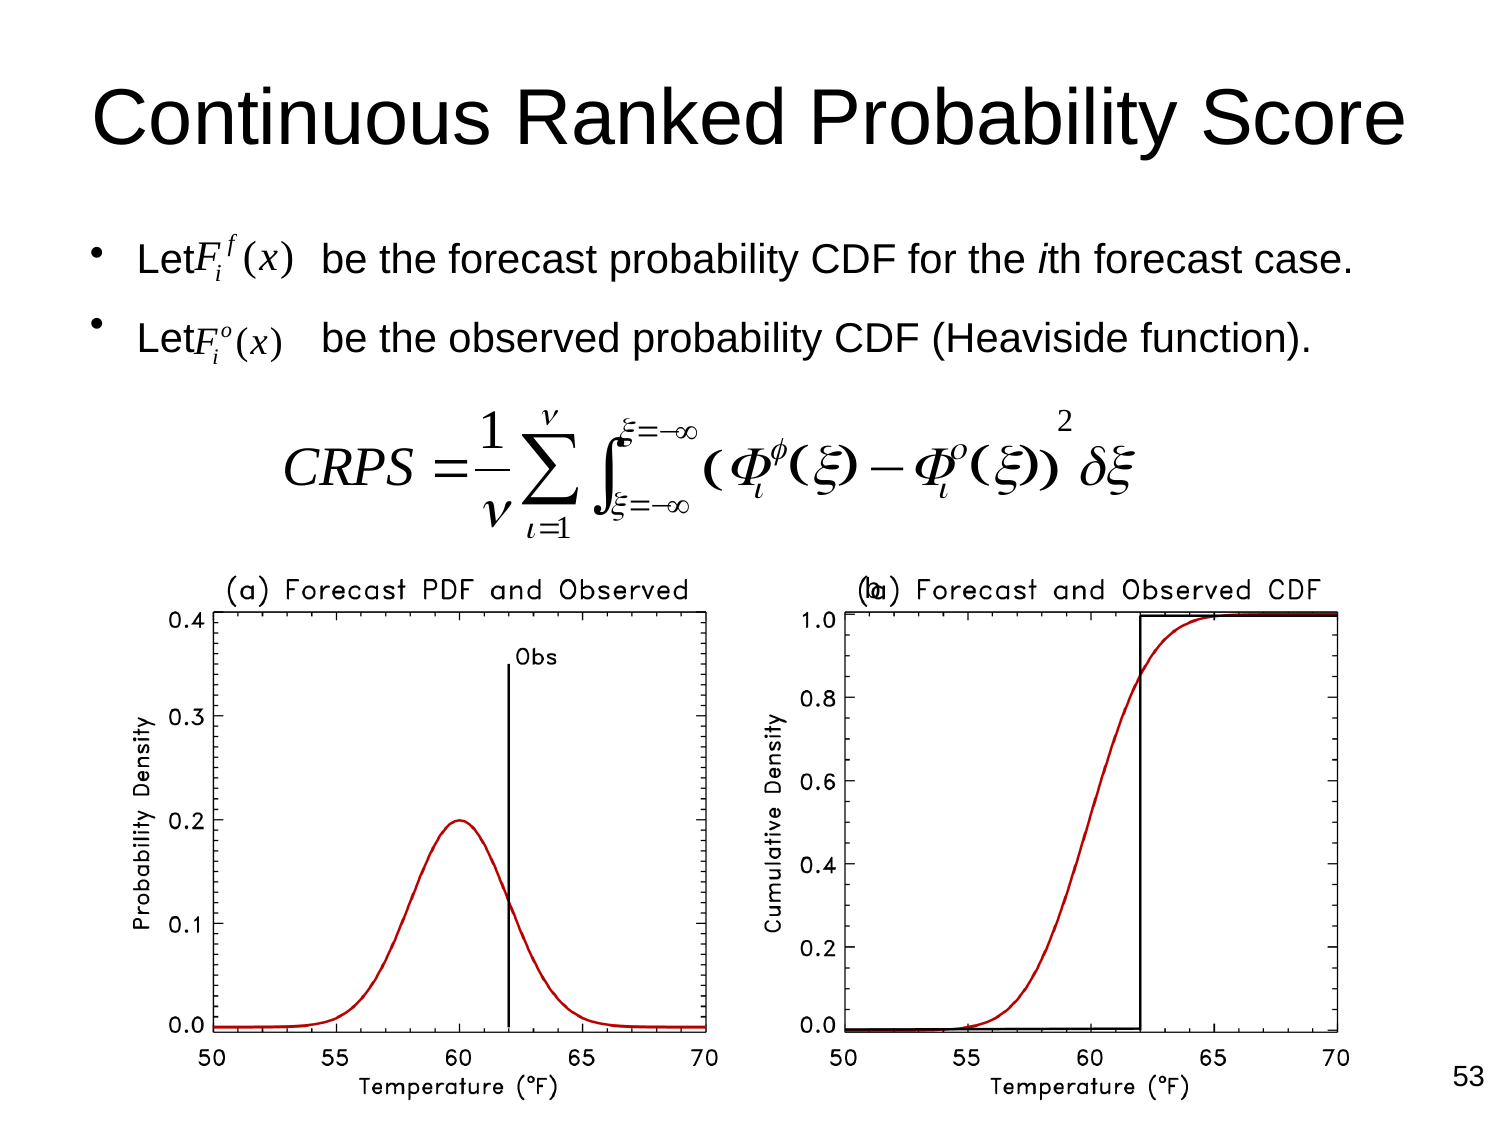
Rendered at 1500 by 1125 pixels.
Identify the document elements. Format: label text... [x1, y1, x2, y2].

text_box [274, 387, 1142, 551]
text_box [187, 312, 288, 371]
text_box Let be the forecast probability CDF for the ith forecast case. Let be the observed probability CDF (Heaviside function). [74, 224, 1429, 525]
title Continuous Ranked Probability Score [62, 49, 1438, 176]
slide_number 53 [1187, 1049, 1500, 1125]
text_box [187, 224, 301, 289]
picture [112, 562, 1376, 1116]
